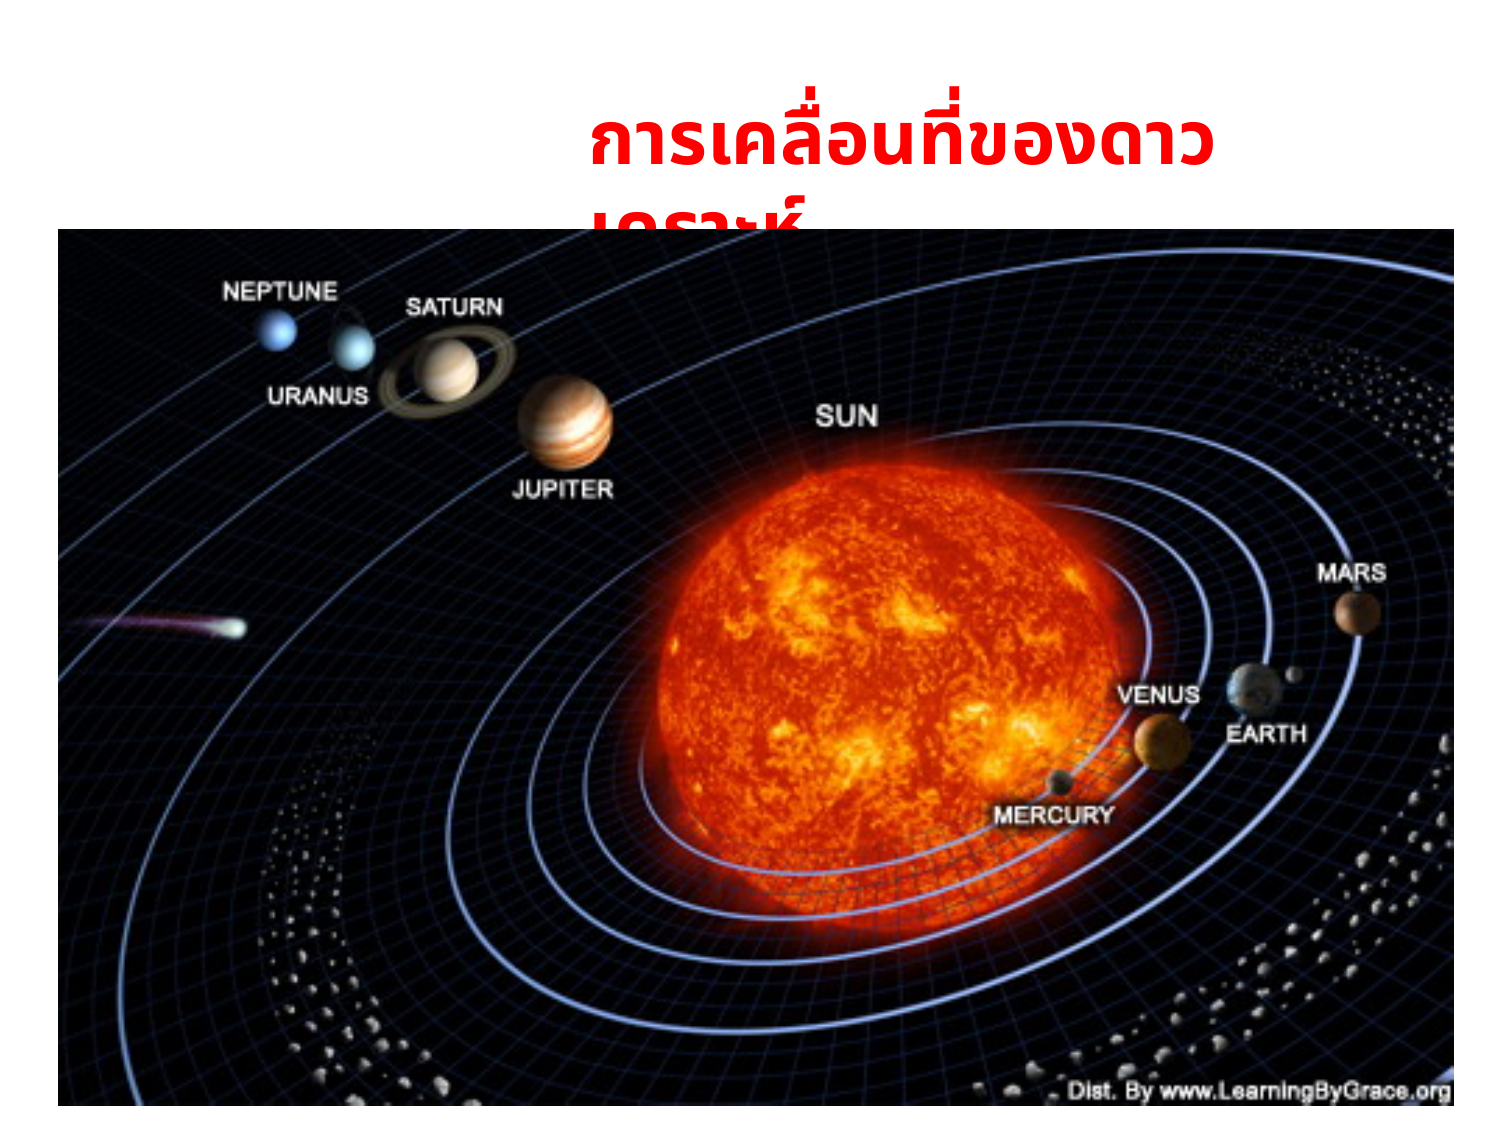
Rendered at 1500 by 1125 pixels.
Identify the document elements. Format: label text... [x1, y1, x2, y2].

text_box การเคลื่อนที่ของดาวเคราะห์ [574, 81, 1266, 228]
picture [58, 229, 1454, 1106]
